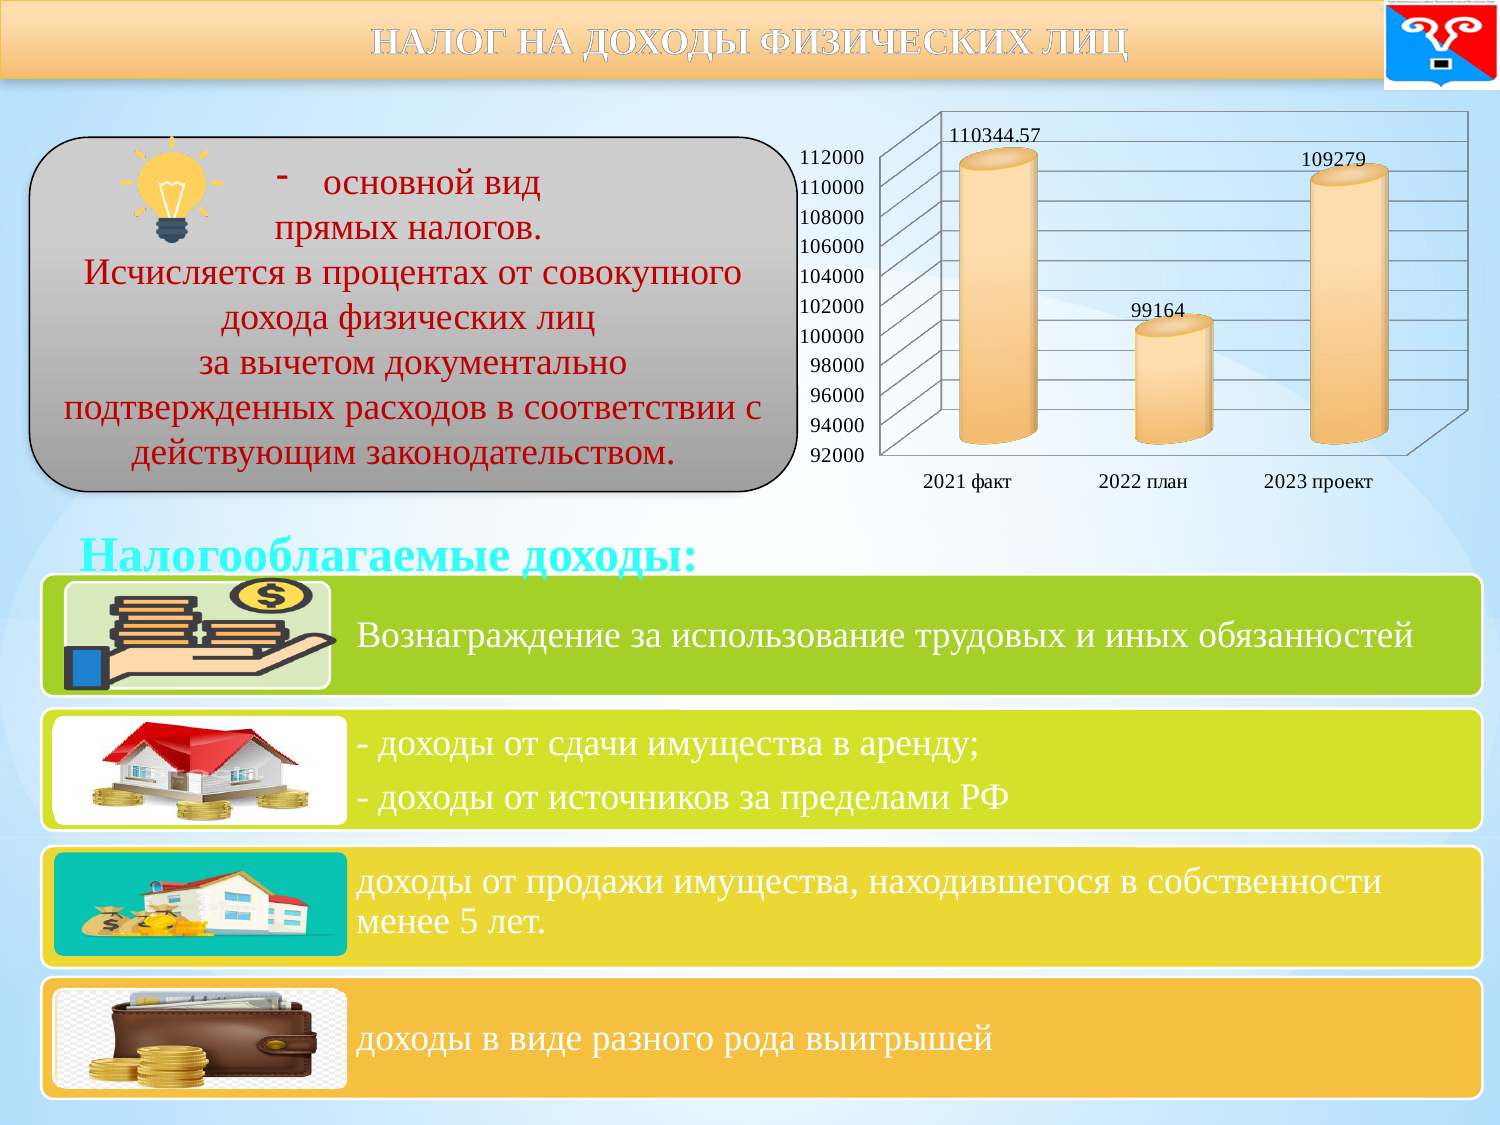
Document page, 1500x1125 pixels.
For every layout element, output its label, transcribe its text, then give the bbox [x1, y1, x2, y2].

picture [53, 715, 348, 826]
text_box Налогооблагаемые доходы: [64, 513, 916, 571]
chart [785, 101, 1483, 504]
picture [111, 136, 231, 244]
text_box основной вид прямых налогов. Исчисляется в процентах от совокупного дохода физических лиц за вычетом документально подтвержденных расходов в соответствии с действующим законодательством. [28, 136, 779, 493]
text_box НАЛОГ НА ДОХОДЫ ФИЗИЧЕСКИХ ЛИЦ [0, 0, 1381, 79]
picture [57, 990, 348, 1090]
picture [1384, 0, 1500, 91]
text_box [41, 574, 1483, 1100]
picture [53, 852, 348, 957]
picture [64, 573, 337, 693]
